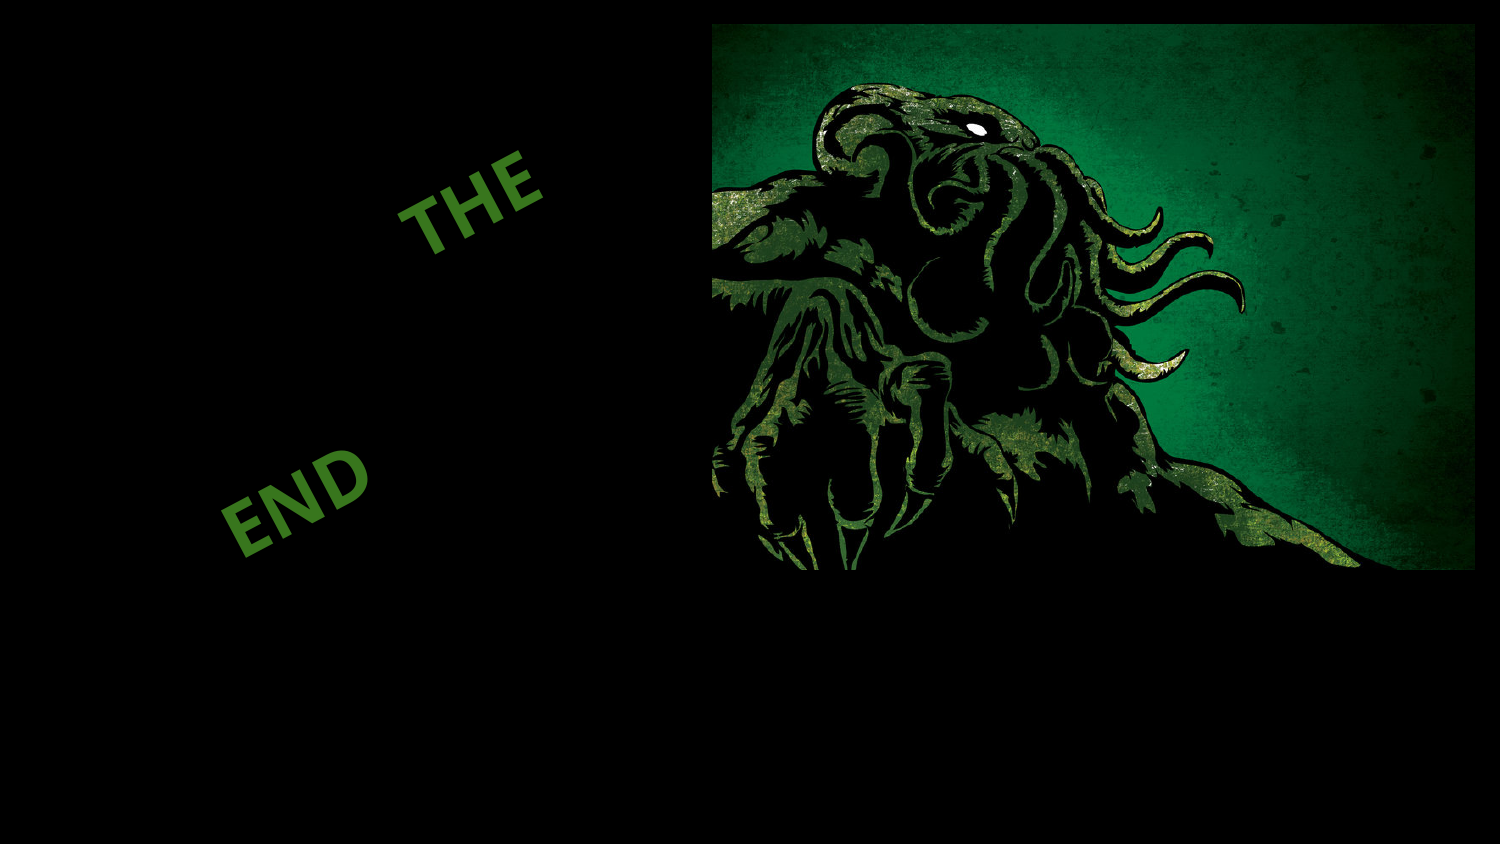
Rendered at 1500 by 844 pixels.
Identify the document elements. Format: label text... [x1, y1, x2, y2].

picture [712, 24, 1476, 570]
text_box THE END [100, 83, 688, 560]
